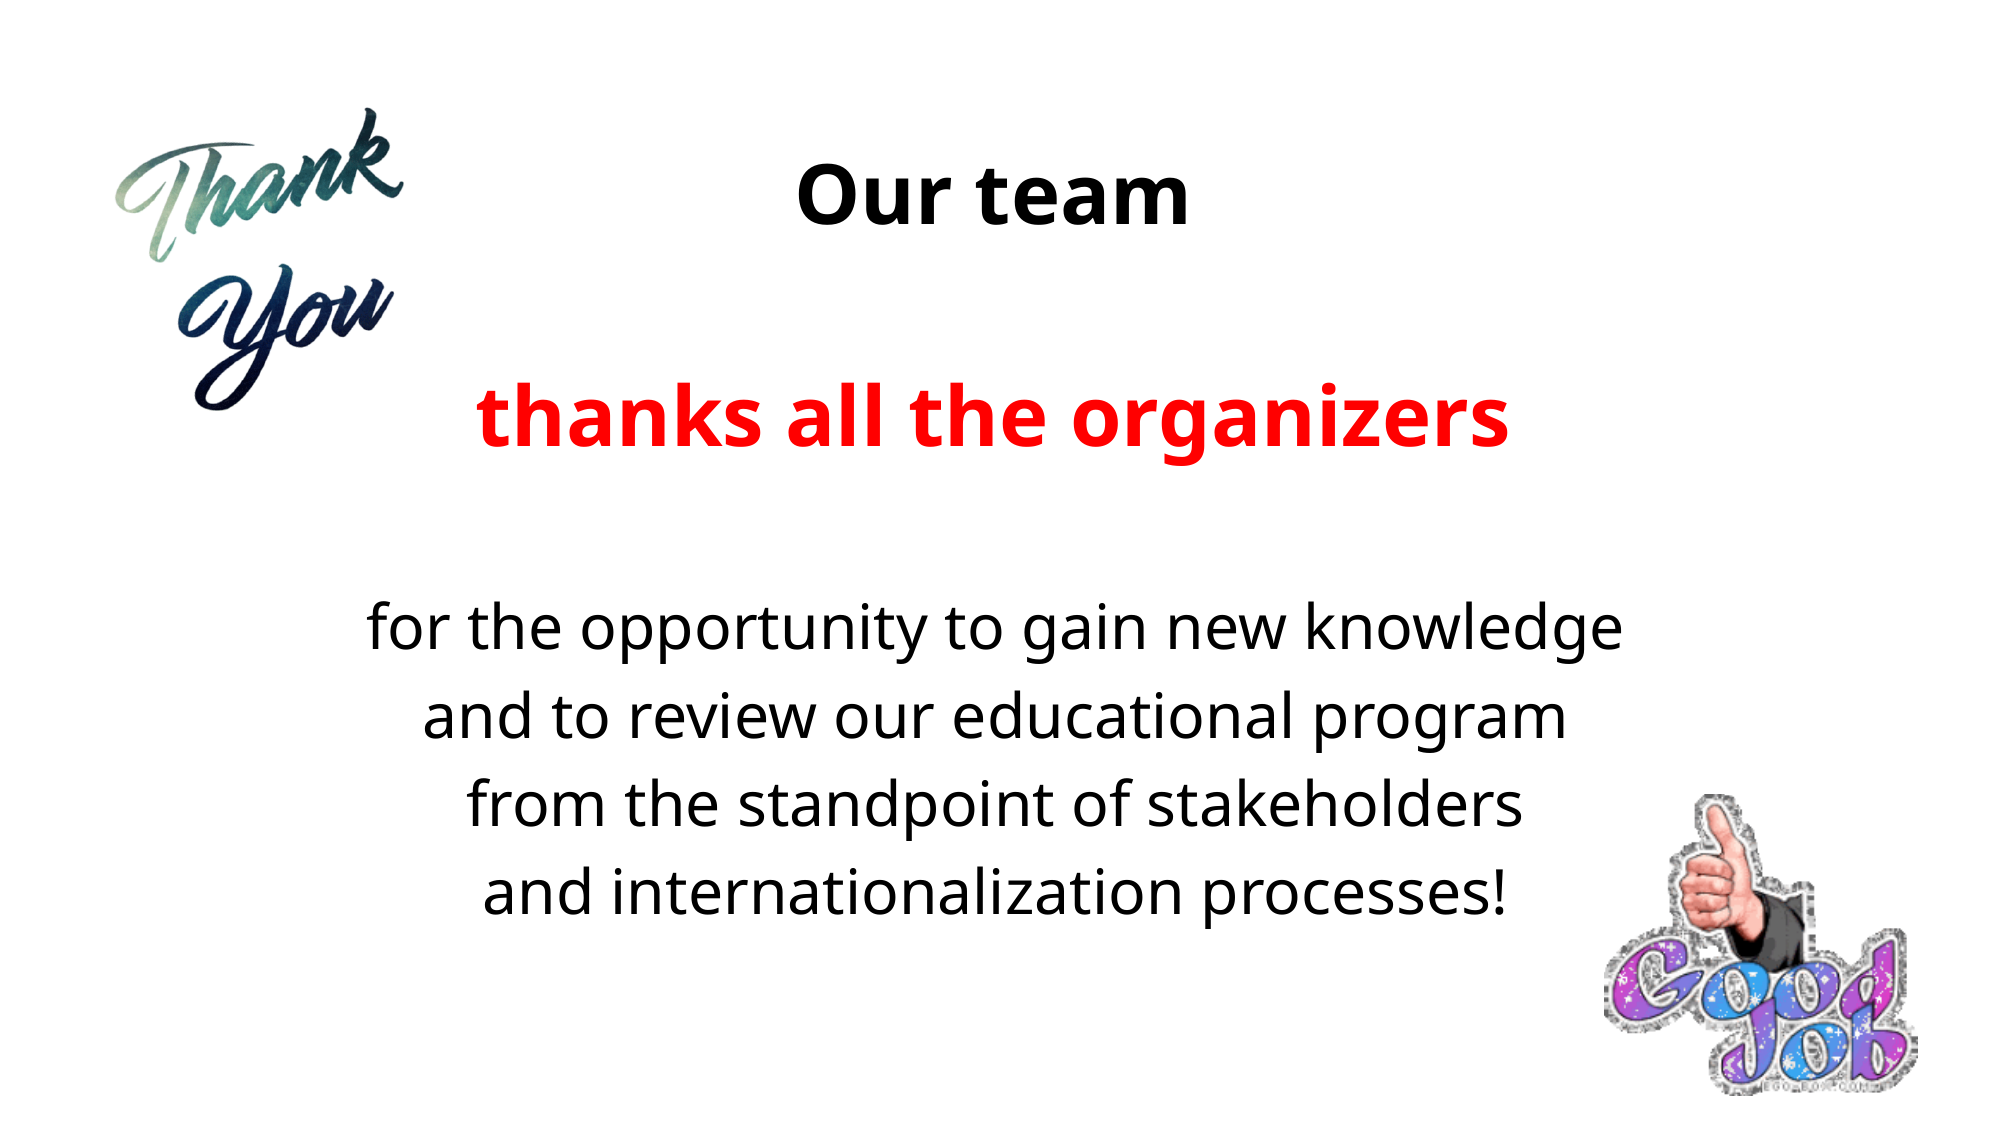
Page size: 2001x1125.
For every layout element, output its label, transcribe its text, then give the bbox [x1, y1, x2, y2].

picture [0, 0, 580, 534]
picture [1604, 794, 1918, 1096]
list Our team thanks all the organizers for the opportunity to gain new knowledge and to review our educational program from the standpoint of stakeholders and internationalization processes! [141, 145, 1867, 1027]
